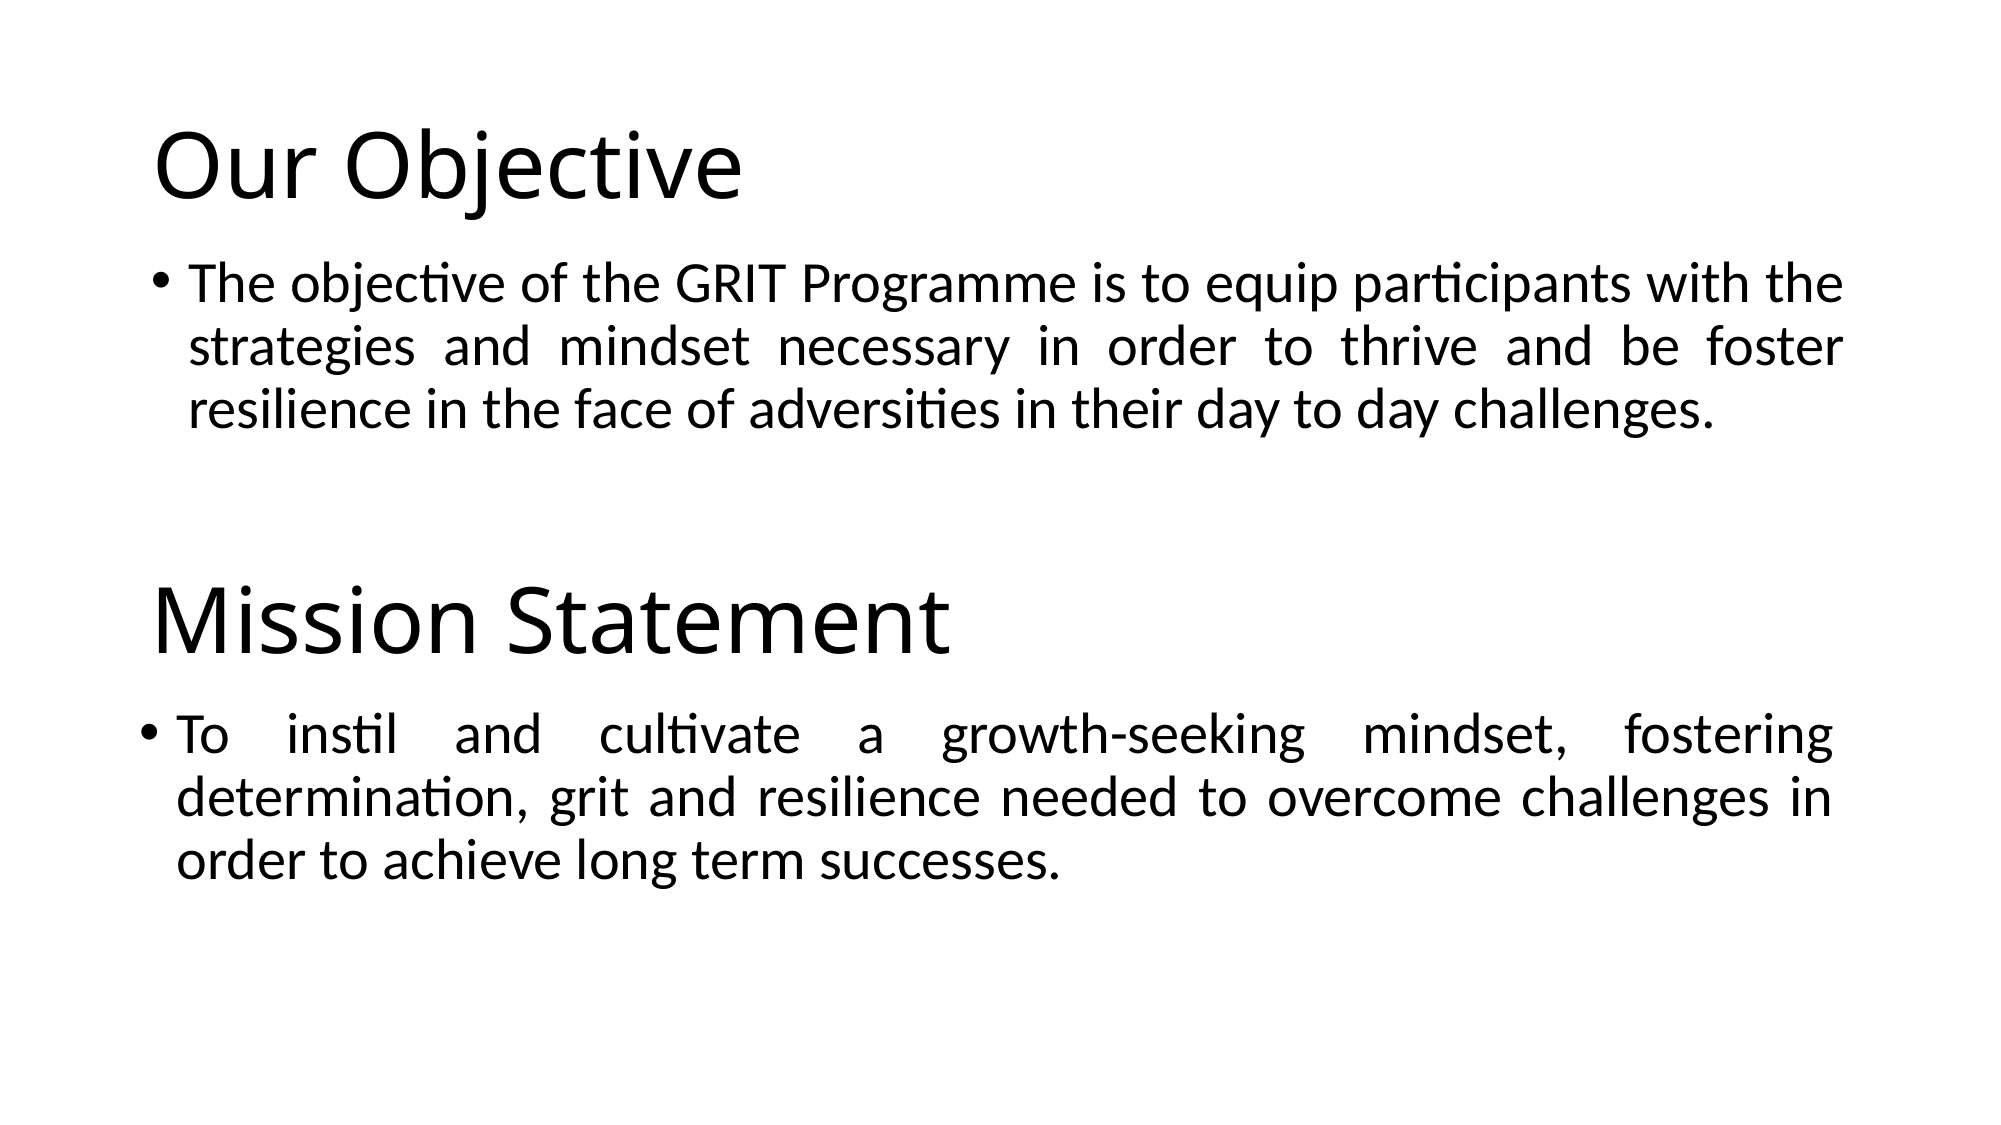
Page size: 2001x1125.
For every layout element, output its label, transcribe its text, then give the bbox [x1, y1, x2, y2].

text_box To instil and cultivate a growth-seeking mindset, fostering determination, grit and resilience needed to overcome challenges in order to achieve long term successes. [124, 696, 1850, 914]
title Our Objective [137, 59, 1863, 278]
text_box Mission Statement [135, 514, 1861, 733]
list The objective of the GRIT Programme is to equip participants with the strategies and mindset necessary in order to thrive and be foster resilience in the face of adversities in their day to day challenges. [135, 244, 1861, 462]
